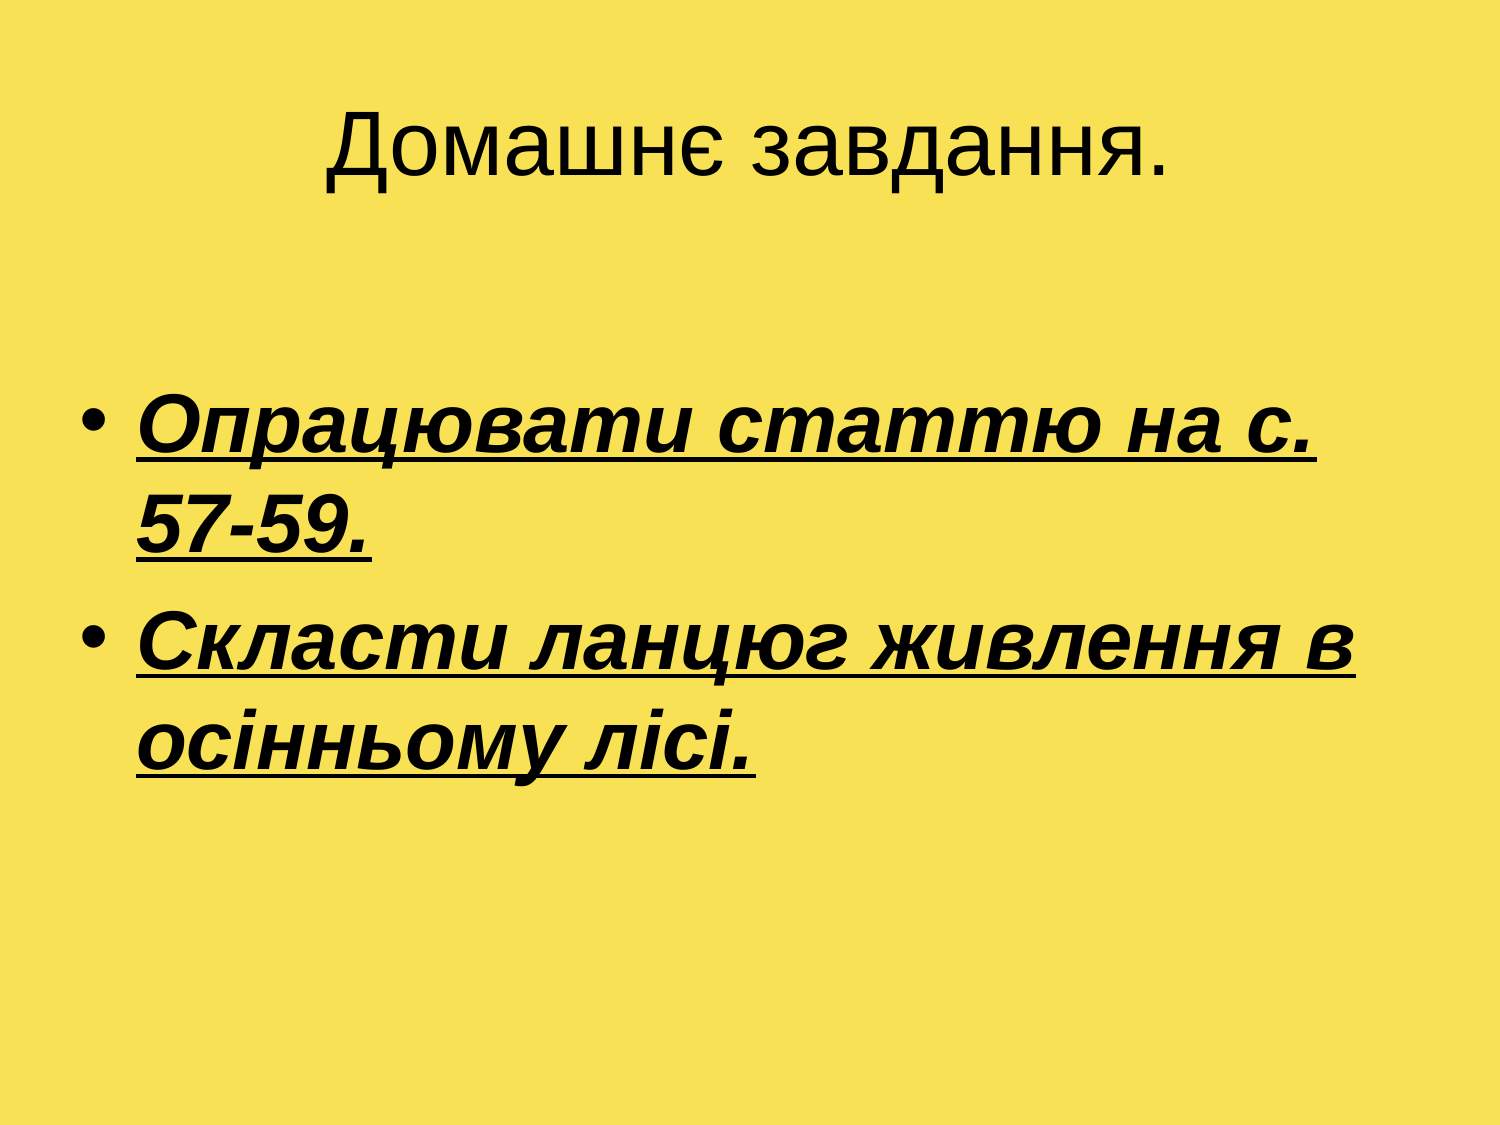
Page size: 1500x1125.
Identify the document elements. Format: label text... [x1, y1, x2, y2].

list Опрацювати статтю на с. 57-59. Скласти ланцюг живлення в осінньому лісі. [64, 361, 1414, 662]
title Домашнє завдання. [74, 44, 1426, 233]
